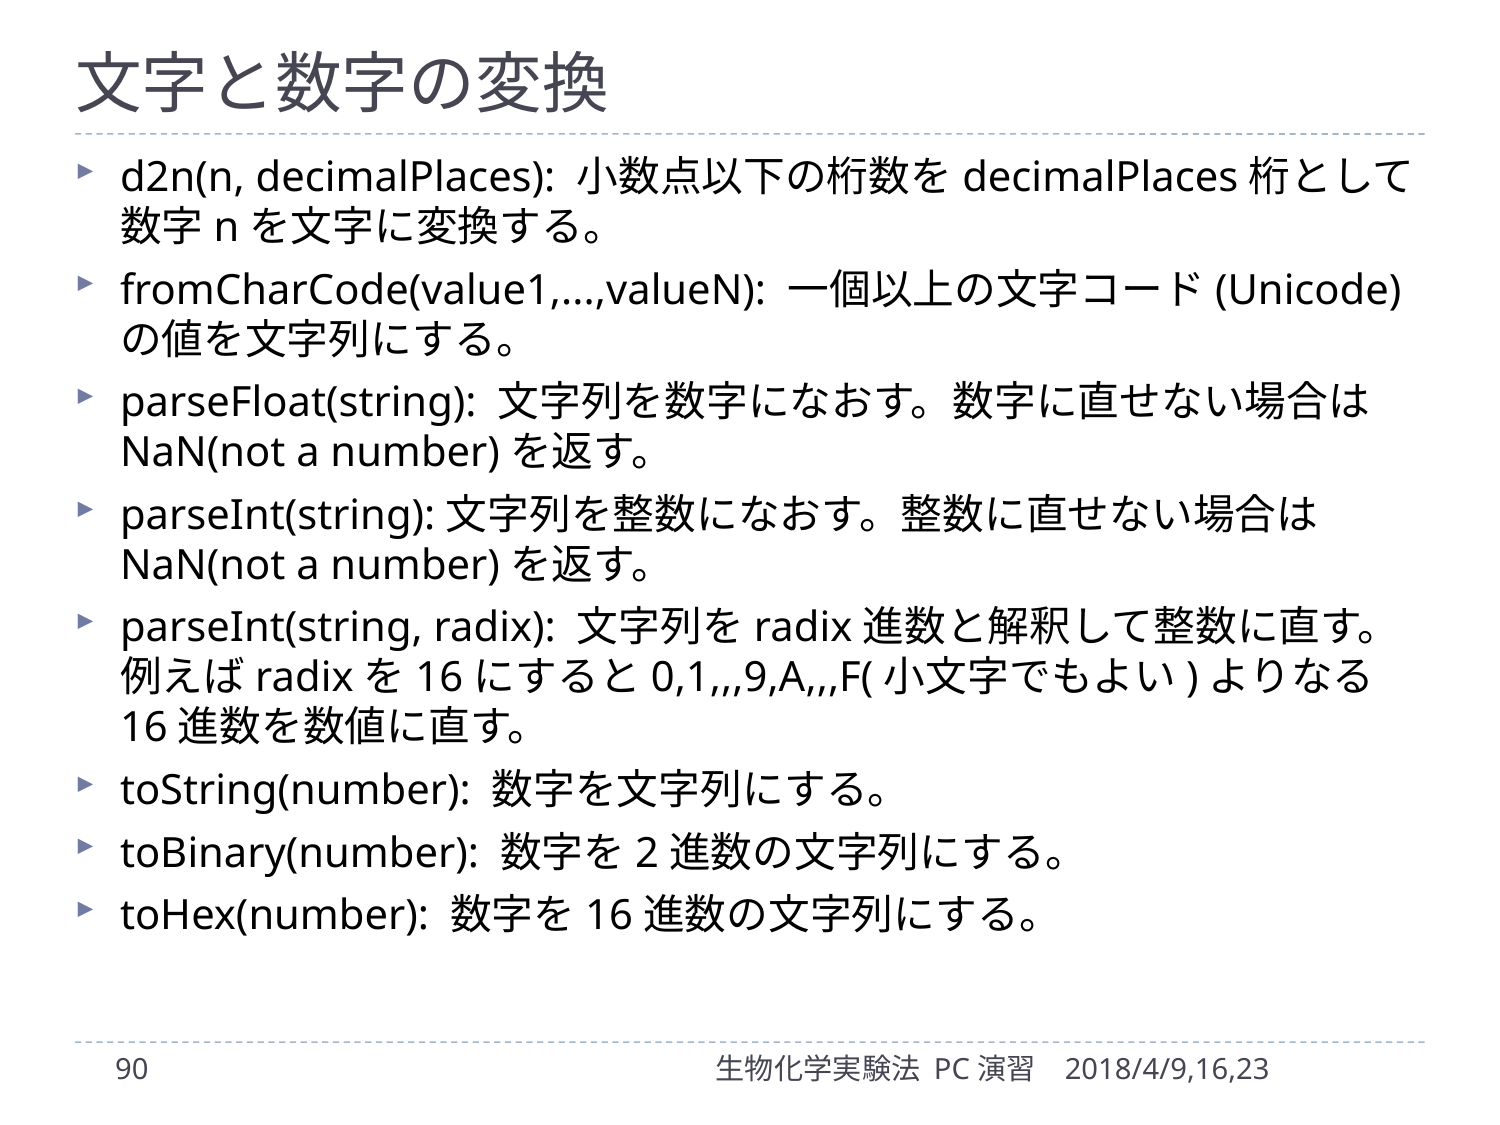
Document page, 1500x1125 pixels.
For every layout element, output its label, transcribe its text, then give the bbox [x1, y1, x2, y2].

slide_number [1051, 1042, 1426, 1103]
list d2n(n, decimalPlaces): 小数点以下の桁数をdecimalPlaces桁として数字nを文字に変換する。 fromCharCode(value1,...,valueN): 一個以上の文字コード(Unicode)の値を文字列にする。 parseFloat(string): 文字列を数字になおす。数字に直せない場合はNaN(not a number)を返す。 parseInt(string):文字列を整数になおす。整数に直せない場合はNaN(not a number)を返す。 parseInt(string, radix): 文字列をradix進数と解釈して整数に直す。例えばradixを16にすると0,1,,,9,A,,,F(小文字でもよい)よりなる16進数を数値に直す。 toString(number): 数字を文字列にする。 toBinary(number): 数字を2進数の文字列にする。 toHex(number): 数字を16進数の文字列にする。 [75, 149, 1425, 1028]
slide_number 90 [100, 1042, 426, 1103]
footer 生物化学実験法 PC演習 [475, 1042, 1051, 1103]
title 文字と数字の変換 [75, 24, 1425, 121]
